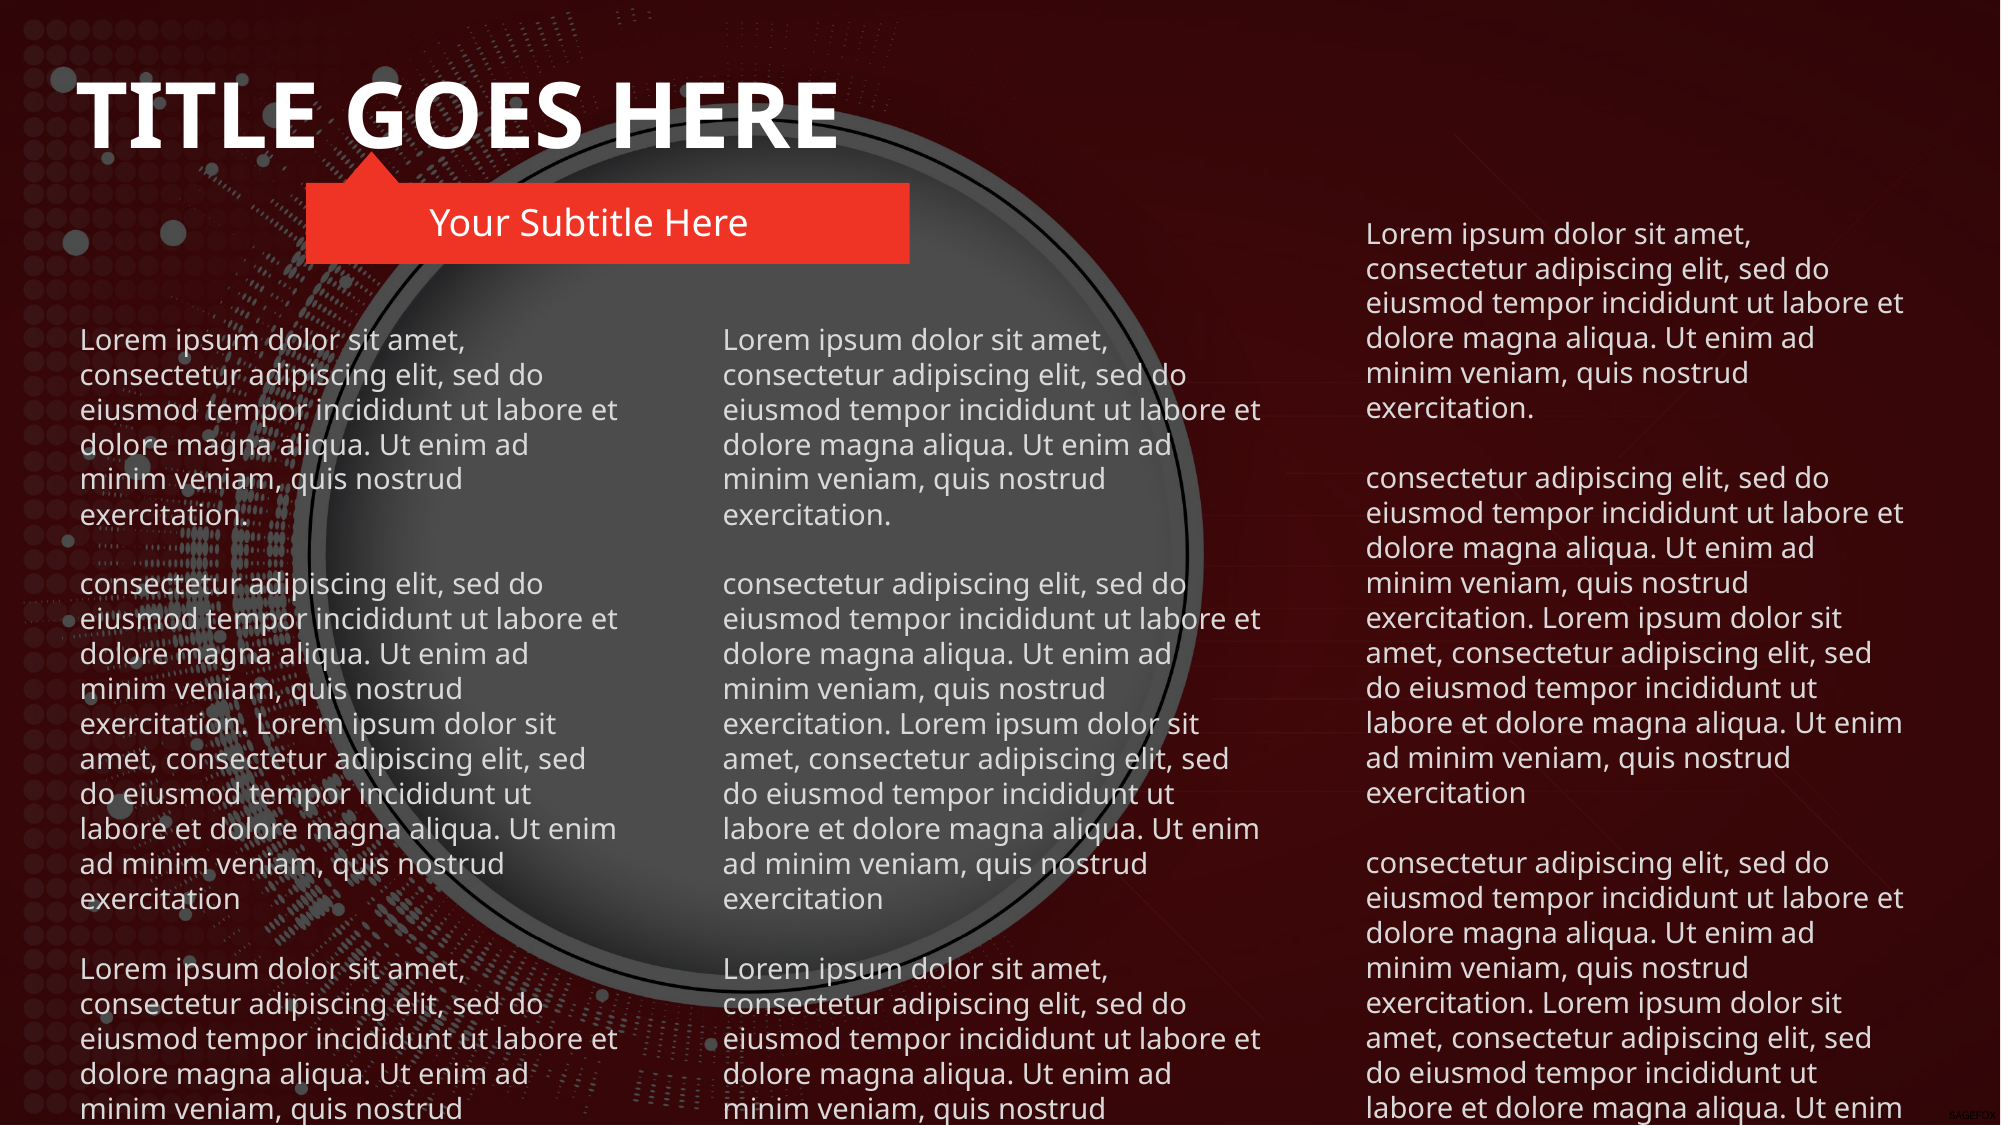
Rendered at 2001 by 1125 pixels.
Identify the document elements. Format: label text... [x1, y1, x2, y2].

text_box TITLE GOES HERE [60, 49, 965, 175]
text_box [306, 151, 910, 264]
text_box Lorem ipsum dolor sit amet, consectetur adipiscing elit, sed do eiusmod tempor incididunt ut labore et dolore magna aliqua. Ut enim ad minim veniam, quis nostrud exercitation. consectetur adipiscing elit, sed do eiusmod tempor incididunt ut labore et dolore magna aliqua. Ut enim ad minim veniam, quis nostrud exercitation. Lorem ipsum dolor sit amet, consectetur adipiscing elit, sed do eiusmod tempor incididunt ut labore et dolore magna aliqua. Ut enim ad minim veniam, quis nostrud exercitation Lorem ipsum dolor sit amet, consectetur adipiscing elit, sed do eiusmod tempor incididunt ut labore et dolore magna aliqua. Ut enim ad minim veniam, quis nostrud exercitation. [64, 313, 635, 1125]
text_box Lorem ipsum dolor sit amet, consectetur adipiscing elit, sed do eiusmod tempor incididunt ut labore et dolore magna aliqua. Ut enim ad minim veniam, quis nostrud exercitation. consectetur adipiscing elit, sed do eiusmod tempor incididunt ut labore et dolore magna aliqua. Ut enim ad minim veniam, quis nostrud exercitation. Lorem ipsum dolor sit amet, consectetur adipiscing elit, sed do eiusmod tempor incididunt ut labore et dolore magna aliqua. Ut enim ad minim veniam, quis nostrud exercitation consectetur adipiscing elit, sed do eiusmod tempor incididunt ut labore et dolore magna aliqua. Ut enim ad minim veniam, quis nostrud exercitation. Lorem ipsum dolor sit amet, consectetur adipiscing elit, sed do eiusmod tempor incididunt ut labore et dolore magna aliqua. Ut enim ad minim veniam, quis nostrud exercitation [1350, 207, 1921, 1125]
text_box Lorem ipsum dolor sit amet, consectetur adipiscing elit, sed do eiusmod tempor incididunt ut labore et dolore magna aliqua. Ut enim ad minim veniam, quis nostrud exercitation. consectetur adipiscing elit, sed do eiusmod tempor incididunt ut labore et dolore magna aliqua. Ut enim ad minim veniam, quis nostrud exercitation. Lorem ipsum dolor sit amet, consectetur adipiscing elit, sed do eiusmod tempor incididunt ut labore et dolore magna aliqua. Ut enim ad minim veniam, quis nostrud exercitation Lorem ipsum dolor sit amet, consectetur adipiscing elit, sed do eiusmod tempor incididunt ut labore et dolore magna aliqua. Ut enim ad minim veniam, quis nostrud exercitation [707, 313, 1278, 1125]
picture [0, 0, 2001, 1125]
